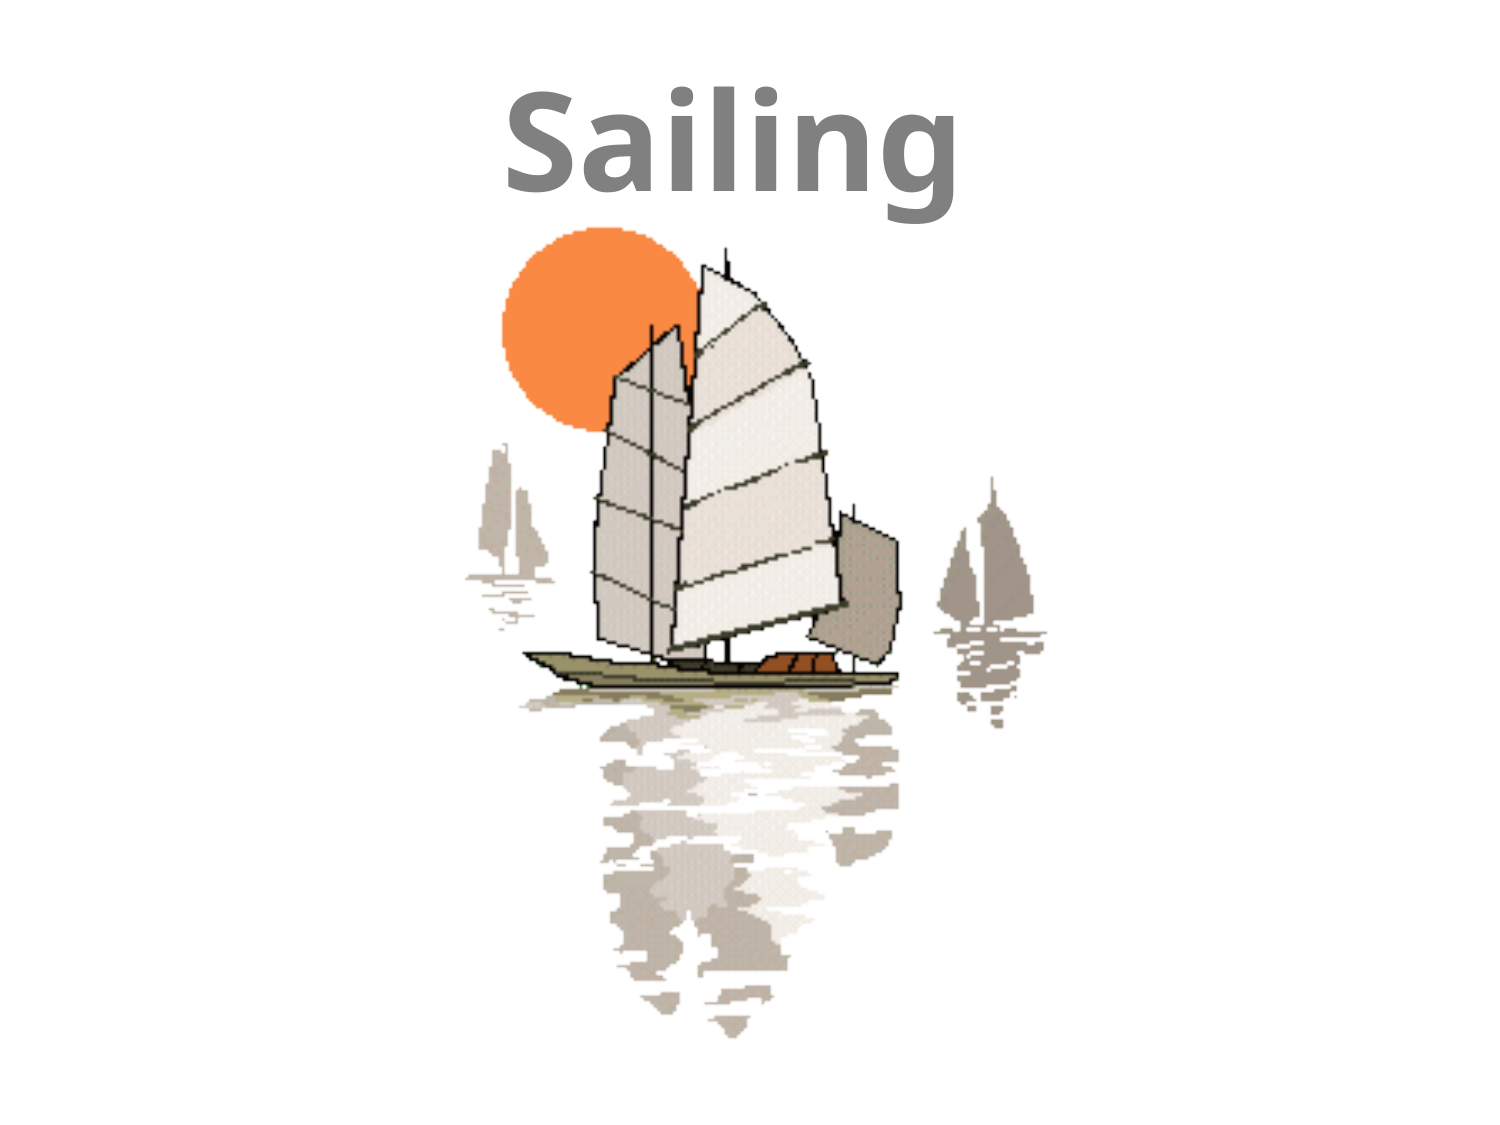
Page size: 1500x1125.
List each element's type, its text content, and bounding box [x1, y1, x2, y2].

picture [395, 207, 1070, 1050]
title Sailing [76, 42, 1427, 231]
